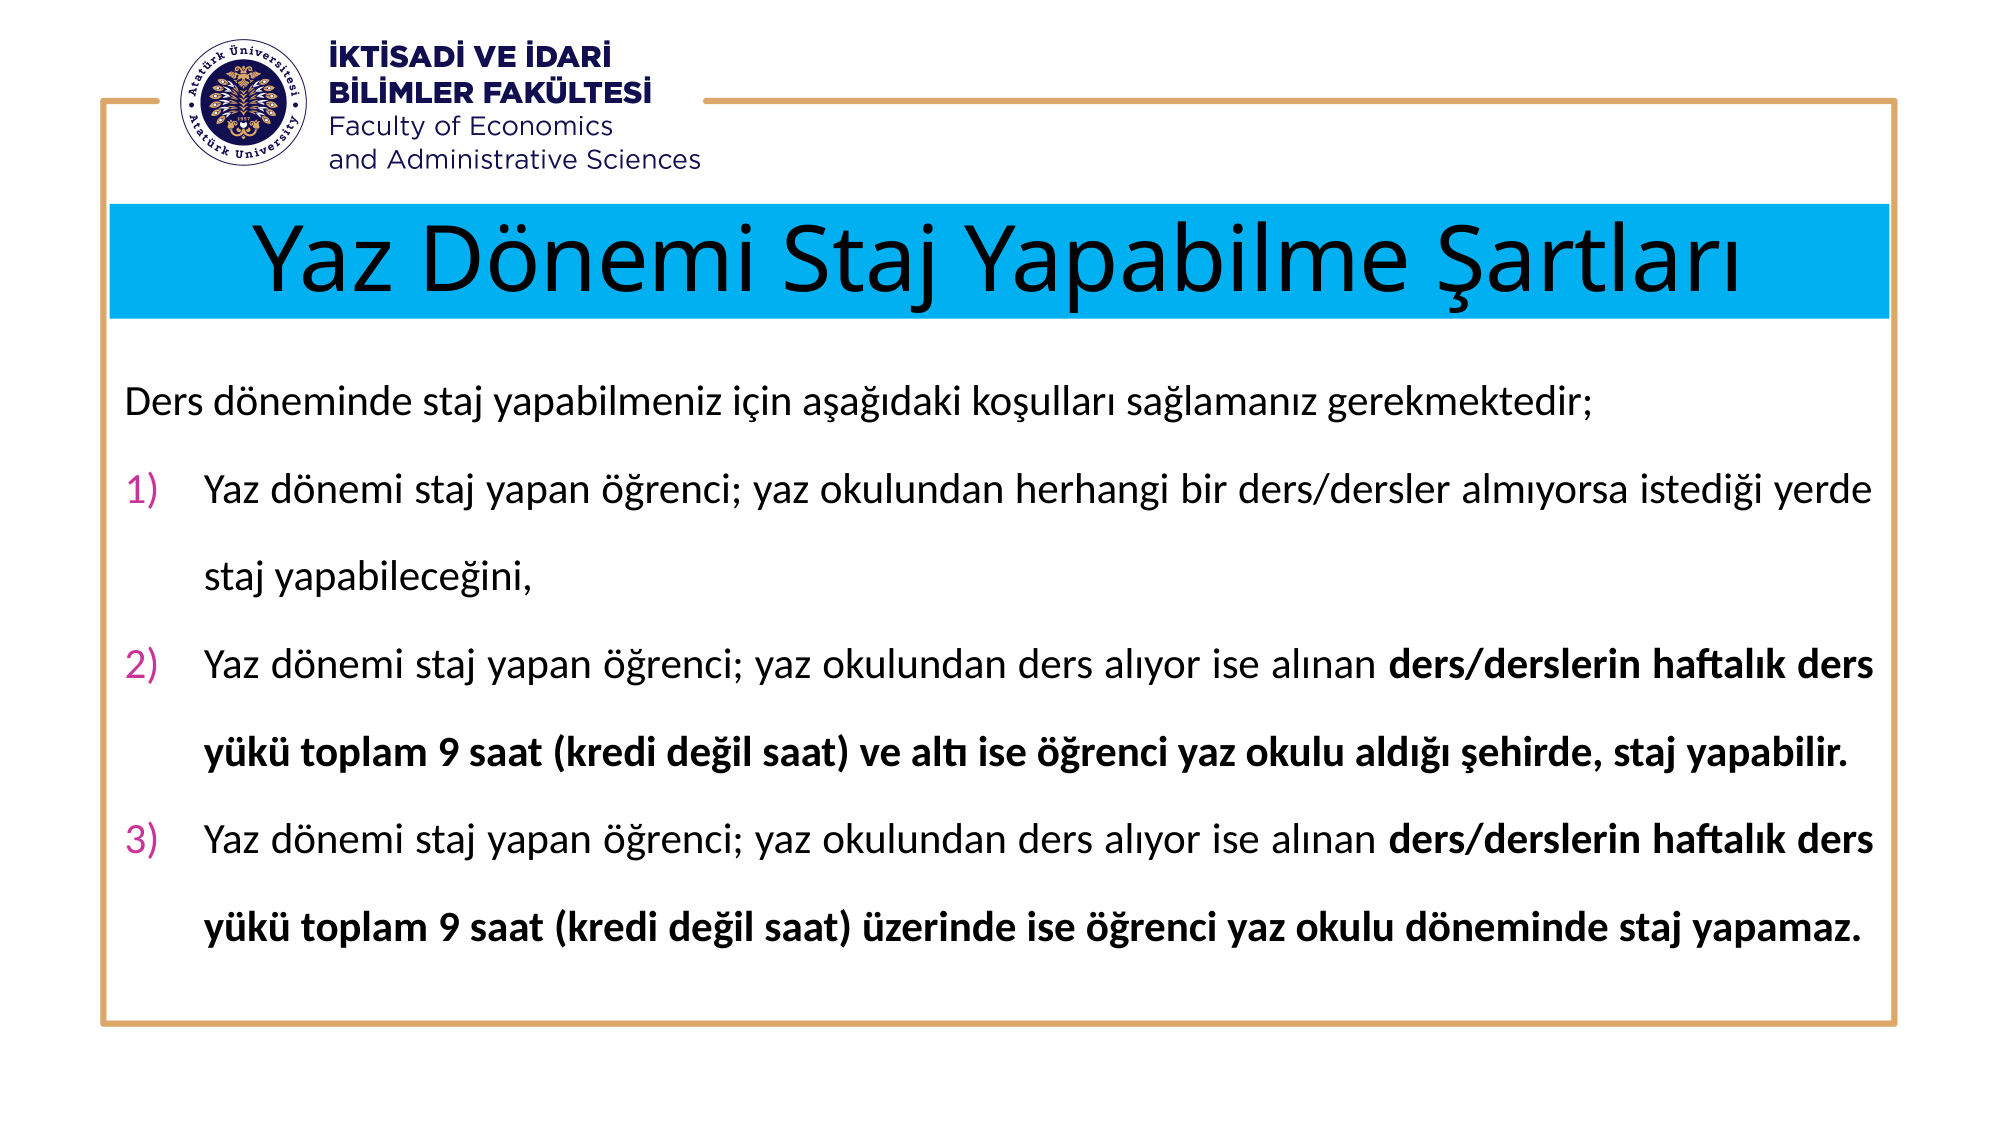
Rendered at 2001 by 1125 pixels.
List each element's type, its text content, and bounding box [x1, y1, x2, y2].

list Ders döneminde staj yapabilmeniz için aşağıdaki koşulları sağlamanız gerekmektedir; Yaz dönemi staj yapan öğrenci; yaz okulundan herhangi bir ders/dersler almıyorsa istediği yerde staj yapabileceğini, Yaz dönemi staj yapan öğrenci; yaz okulundan ders alıyor ise alınan ders/derslerin haftalık ders yükü toplam 9 saat (kredi değil saat) ve altı ise öğrenci yaz okulu aldığı şehirde, staj yapabilir. Yaz dönemi staj yapan öğrenci; yaz okulundan ders alıyor ise alınan ders/derslerin haftalık ders yükü toplam 9 saat (kredi değil saat) üzerinde ise öğrenci yaz okulu döneminde staj yapamaz. [109, 328, 1890, 1003]
picture [2, 0, 1996, 1125]
title Yaz Dönemi Staj Yapabilme Şartları [109, 203, 1890, 319]
